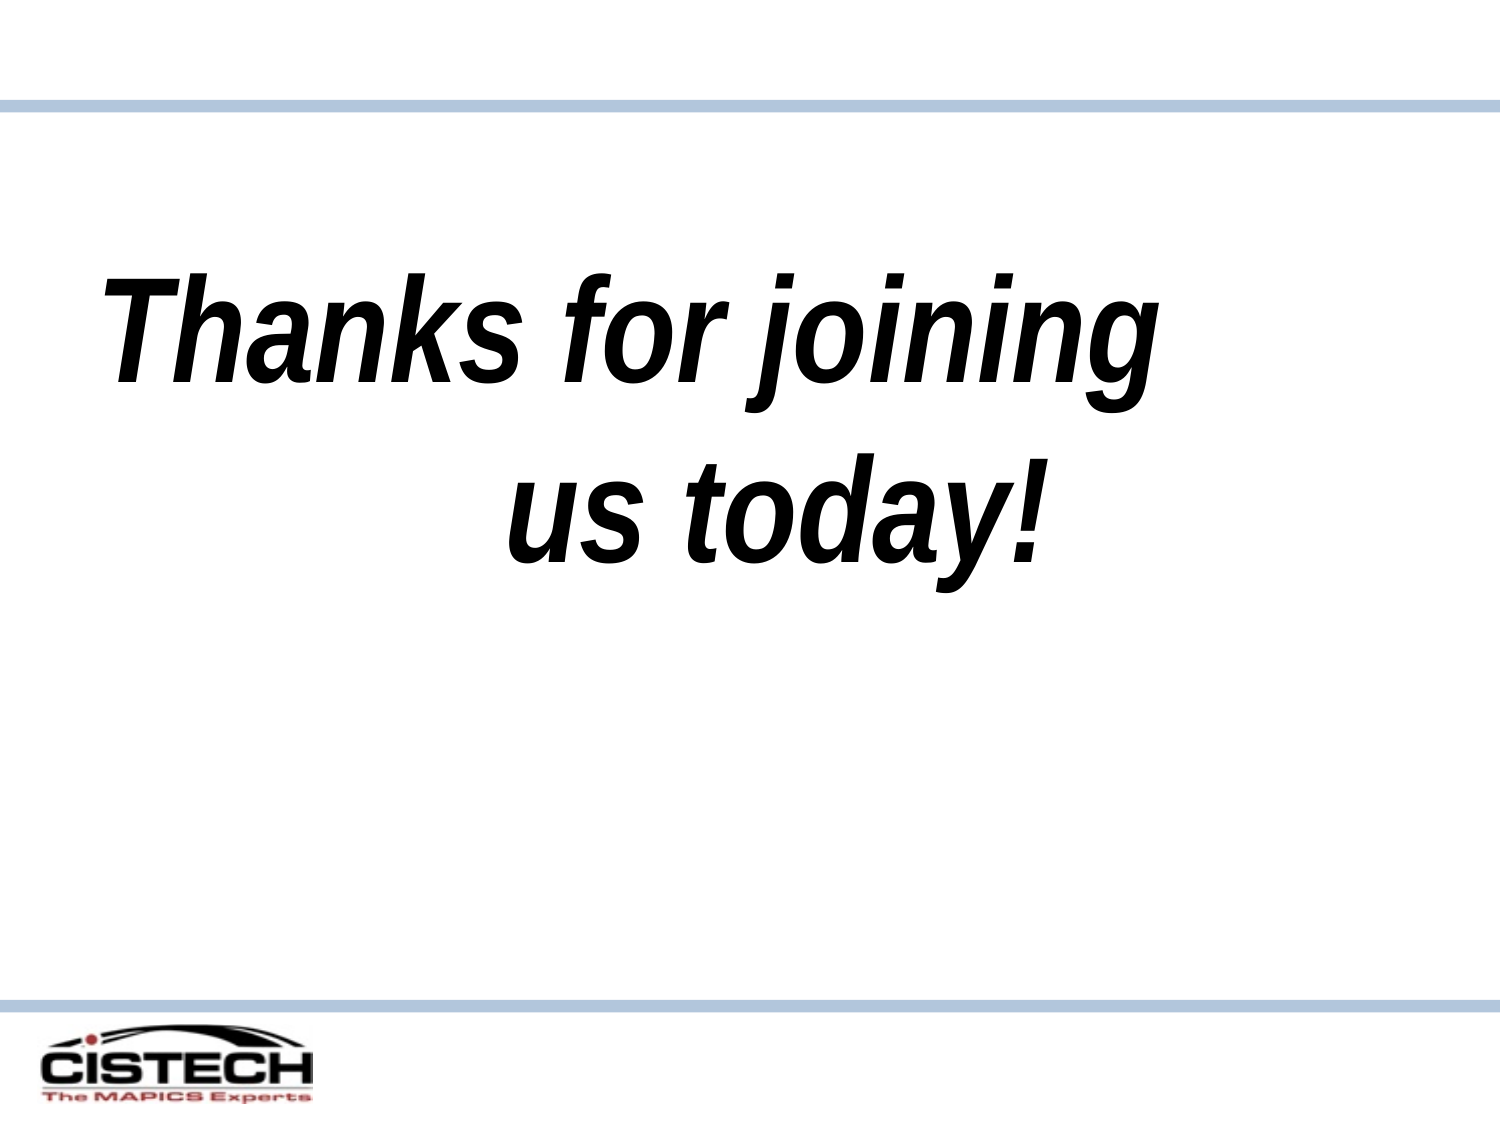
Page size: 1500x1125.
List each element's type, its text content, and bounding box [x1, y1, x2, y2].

picture [37, 1024, 313, 1104]
list Thanks for joining us today! [0, 224, 1500, 838]
